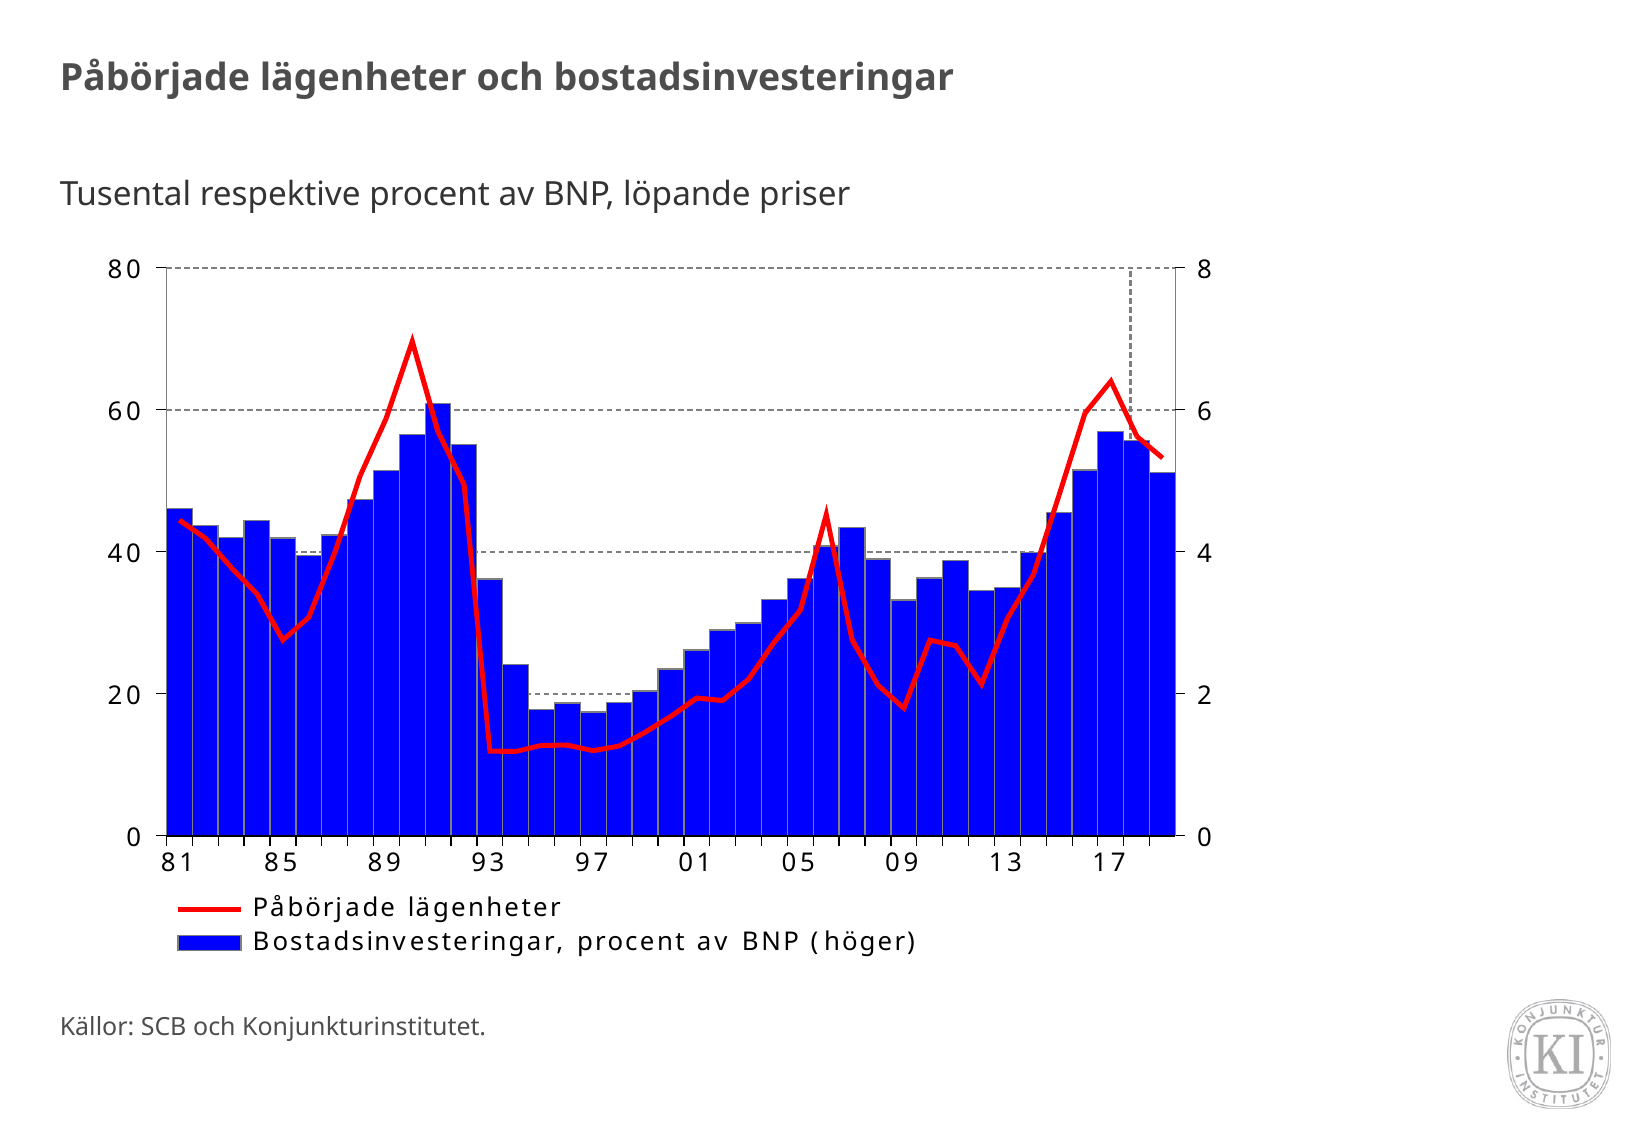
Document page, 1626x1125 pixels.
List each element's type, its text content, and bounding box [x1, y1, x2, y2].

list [68, 231, 1269, 983]
list Tusental respektive procent av BNP, löpande priser [44, 125, 1545, 220]
title Påbörjade lägenheter och bostadsinvesteringar [44, 45, 1545, 114]
picture [1507, 999, 1611, 1109]
subtitle Källor: SCB och Konjunkturinstitutet. [44, 1003, 1474, 1106]
